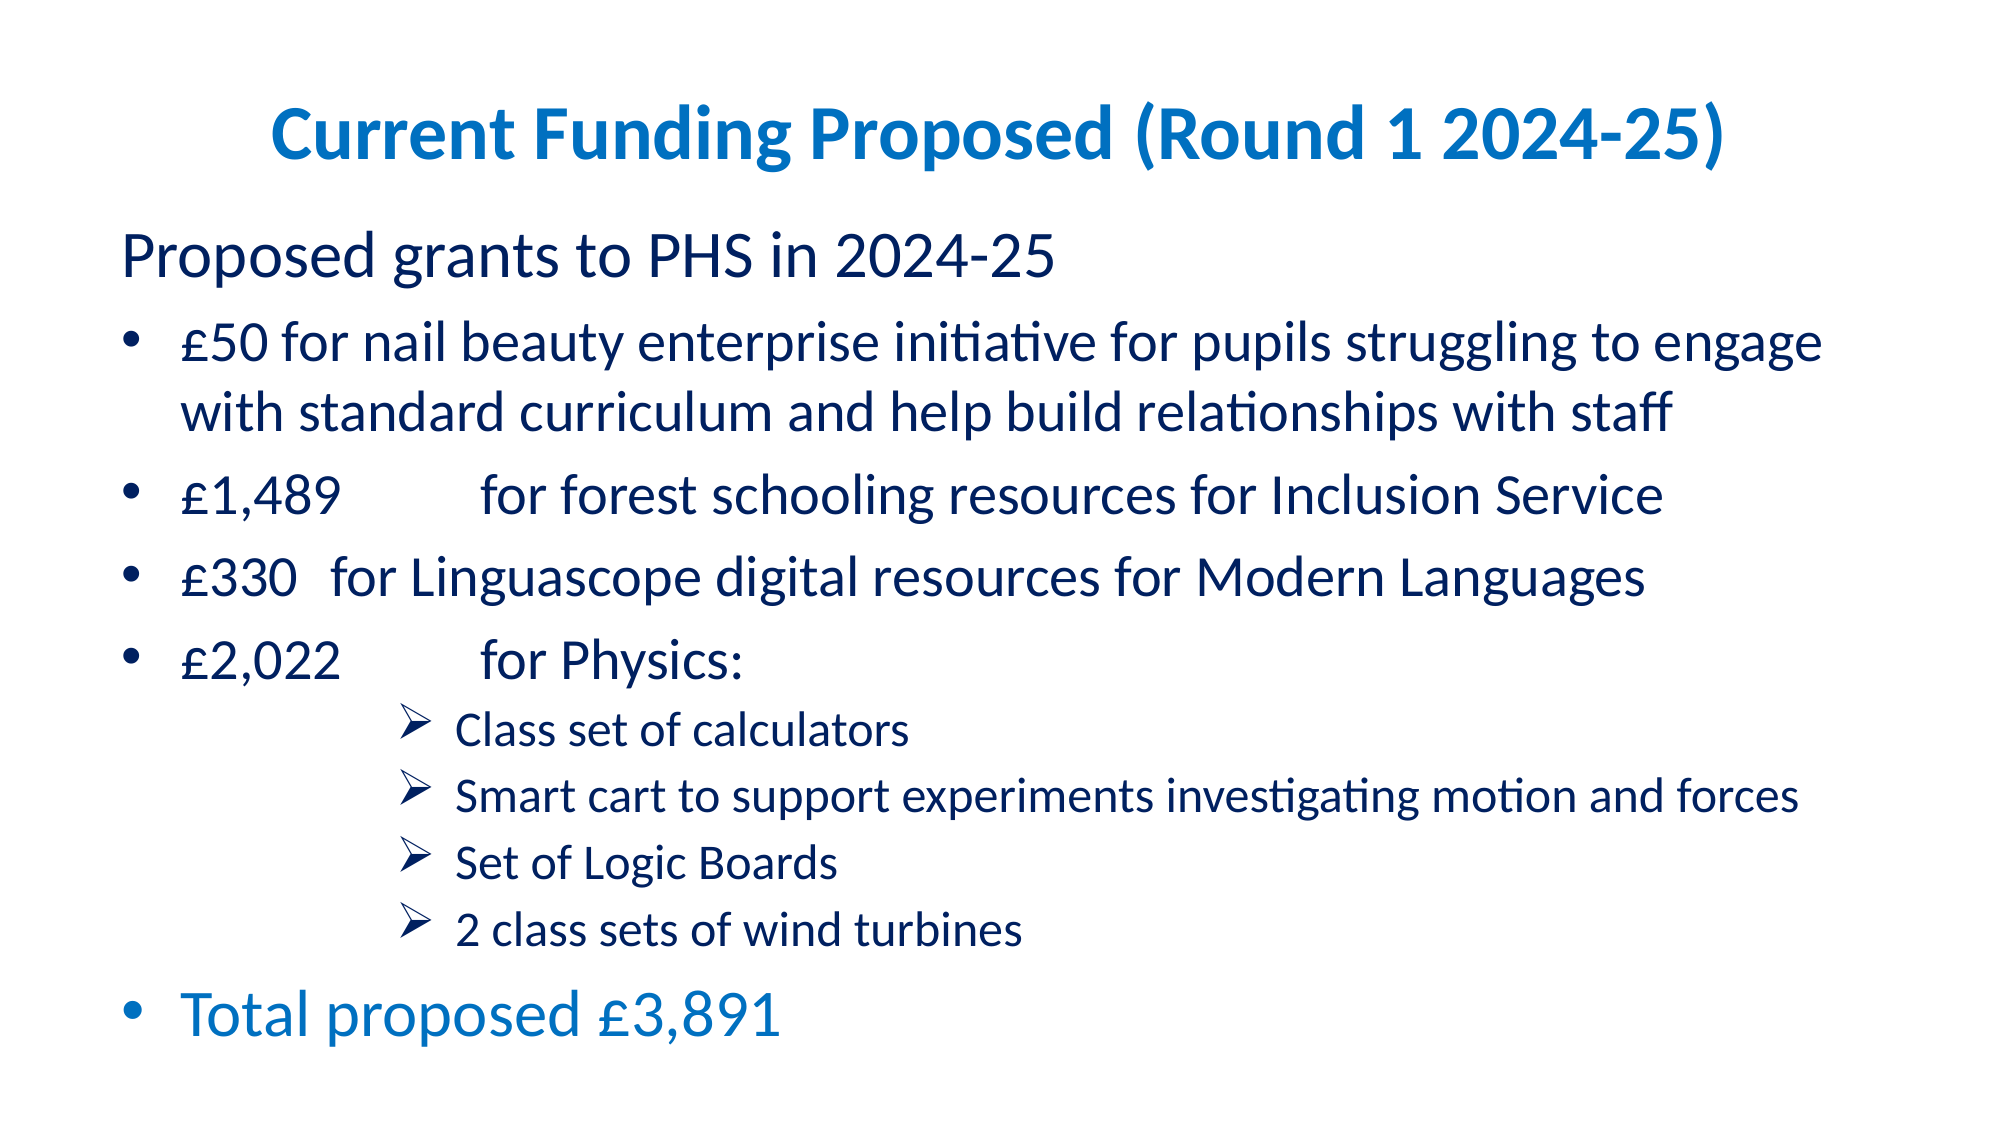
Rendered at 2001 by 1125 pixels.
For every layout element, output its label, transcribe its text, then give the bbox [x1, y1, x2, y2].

subtitle Proposed grants to PHS in 2024-25 £50 for nail beauty enterprise initiative for pupils struggling to engage with standard curriculum and help build relationships with staff £1,489 for forest schooling resources for Inclusion Service £330 for Linguascope digital resources for Modern Languages £2,022 for Physics: Class set of calculators Smart cart to support experiments investigating motion and forces Set of Logic Boards 2 class sets of wind turbines Total proposed £3,891 [106, 203, 1934, 1103]
title Current Funding Proposed (Round 1 2024-25) [138, 36, 1862, 185]
